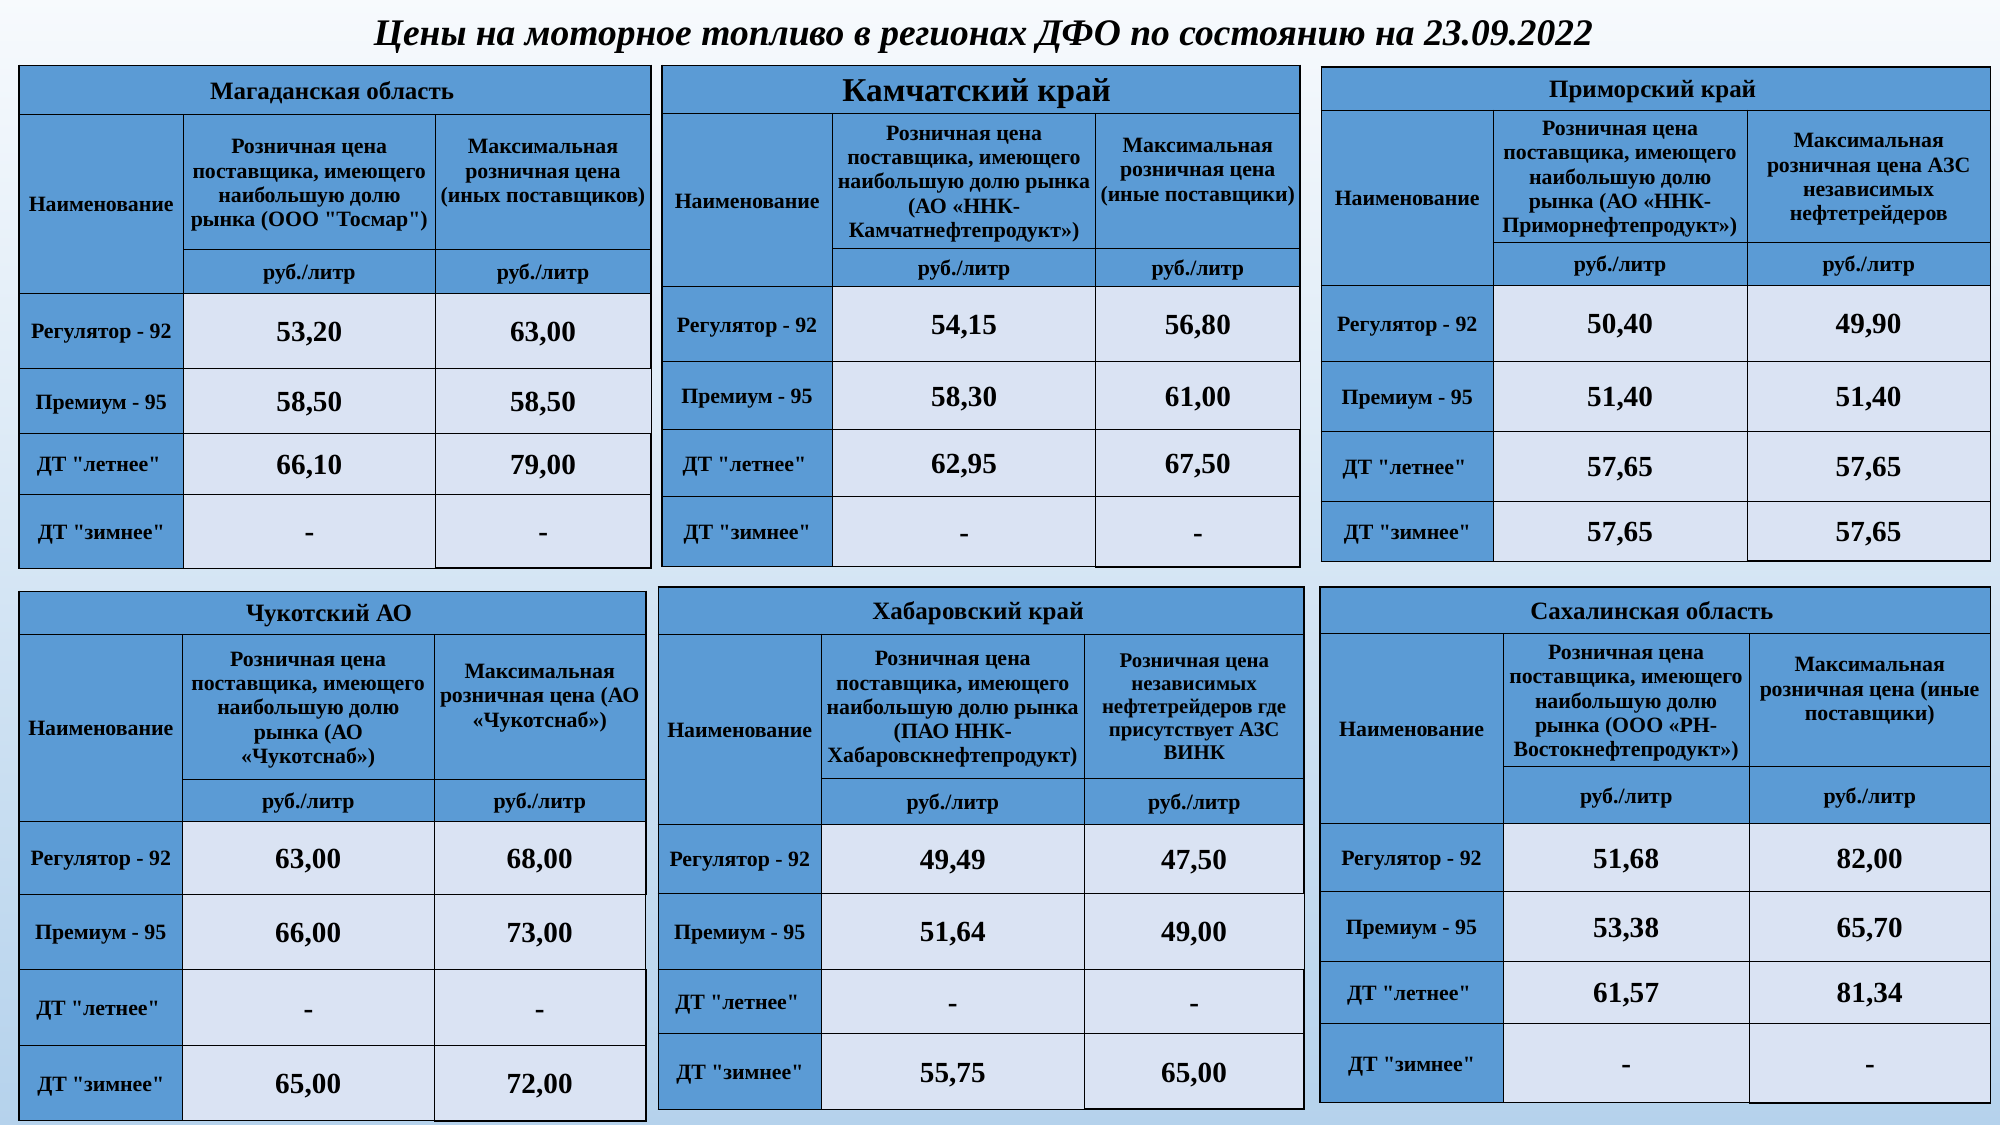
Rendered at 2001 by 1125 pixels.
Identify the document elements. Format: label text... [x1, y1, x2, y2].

table_cell 57,65 [1748, 432, 1990, 501]
table_cell Максимальная розничная цена (АО «Чукотснаб») [435, 635, 645, 779]
table_cell - [436, 495, 650, 567]
table_cell 67,50 [1096, 430, 1299, 496]
table_cell Премиум - 95 [1322, 362, 1493, 431]
table_cell Розничная цена поставщика, имеющего наибольшую долю рынка (АО «ННК-Камчатнефтепродукт») [833, 114, 1095, 248]
table_cell Премиум - 95 [20, 369, 183, 433]
table_cell Розничная цена поставщика, имеющего наибольшую долю рынка (ООО «РН-Востокнефтепродукт») [1504, 634, 1749, 766]
table_cell 72,00 [435, 1046, 645, 1120]
table_cell руб./литр [1494, 243, 1747, 285]
table_cell 68,00 [435, 822, 645, 894]
table_cell 65,00 [183, 1046, 434, 1120]
table_cell 65,70 [1750, 892, 1990, 961]
table_cell 61,00 [1096, 362, 1300, 429]
table_cell Премиум - 95 [1321, 892, 1503, 961]
table_cell Регулятор - 92 [20, 294, 183, 368]
table_cell руб./литр [183, 780, 434, 821]
table_cell 66,10 [184, 434, 435, 494]
table_cell ДТ "зимнее" [20, 495, 183, 568]
table_cell 81,34 [1750, 962, 1990, 1023]
table_cell Максимальная розничная цена (иные поставщики) [1750, 634, 1990, 766]
table_cell ДТ "летнее" [1321, 962, 1503, 1023]
table_cell Наименование [1321, 634, 1503, 823]
table_cell Регулятор - 92 [659, 825, 821, 893]
table_cell Наименование [20, 635, 182, 821]
table_header Камчатский край [663, 66, 1299, 113]
table_cell Розничная цена независимых нефтетрейдеров где присутствует АЗС ВИНК [1085, 635, 1303, 778]
table_cell - [1750, 1024, 1990, 1102]
table_cell Наименование [20, 115, 183, 293]
table_cell руб./литр [1750, 767, 1990, 823]
table_cell 54,15 [833, 287, 1095, 361]
table_cell - [1085, 970, 1303, 1033]
table_cell ДТ "летнее" [1322, 432, 1493, 501]
table_cell ДТ "летнее" [659, 970, 821, 1033]
table_cell Розничная цена поставщика, имеющего наибольшую долю рынка (АО «Чукотснаб») [183, 635, 434, 779]
table_header Сахалинская область [1321, 588, 1990, 633]
table_cell Розничная цена поставщика, имеющего наибольшую долю рынка (ПАО ННК-Хабаровскнефтепродукт) [822, 635, 1084, 778]
table_cell - [183, 970, 434, 1045]
table_cell руб./литр [184, 250, 435, 293]
table_cell Наименование [659, 635, 821, 824]
table_cell Наименование [663, 114, 832, 286]
table_cell Максимальная розничная цена АЗС независимых нефтетрейдеров [1748, 111, 1990, 242]
table_cell 57,65 [1494, 502, 1747, 561]
table_cell 49,49 [822, 825, 1084, 893]
table_cell 63,00 [436, 294, 650, 368]
table_cell 61,57 [1504, 962, 1749, 1023]
table_cell ДТ "зимнее" [1322, 502, 1493, 561]
table_cell руб./литр [1085, 779, 1303, 824]
table_cell руб./литр [435, 780, 645, 821]
table_cell 58,30 [833, 362, 1095, 429]
table_cell ДТ "летнее" [20, 434, 183, 494]
table_cell Регулятор - 92 [1321, 824, 1503, 891]
table_cell Регулятор - 92 [1322, 286, 1493, 361]
table_cell руб./литр [1096, 249, 1299, 286]
table_cell 57,65 [1494, 432, 1747, 501]
table_cell Регулятор - 92 [20, 822, 182, 894]
table_cell 49,00 [1085, 894, 1304, 969]
table_cell Розничная цена поставщика, имеющего наибольшую долю рынка (ООО "Тосмар") [184, 115, 435, 249]
table_cell ДТ "зимнее" [1321, 1024, 1503, 1102]
table_cell - [1504, 1024, 1749, 1102]
table_cell 58,50 [436, 369, 651, 433]
table_cell 56,80 [1096, 287, 1299, 361]
table_header Хабаровский край [659, 588, 1303, 634]
table_cell 51,40 [1748, 362, 1990, 431]
table_cell Розничная цена поставщика, имеющего наибольшую долю рынка (АО «ННК-Приморнефтепродукт») [1494, 111, 1747, 242]
table_cell 53,20 [184, 294, 435, 368]
table_cell ДТ "летнее" [20, 970, 182, 1045]
table_cell - [435, 970, 645, 1045]
title [137, 59, 1863, 245]
table_cell 82,00 [1750, 824, 1990, 891]
table_cell 55,75 [822, 1034, 1084, 1109]
table_cell ДТ "зимнее" [659, 1034, 821, 1109]
table_cell ДТ "летнее" [663, 430, 832, 496]
table_cell Премиум - 95 [20, 895, 182, 969]
table_cell Премиум - 95 [659, 894, 821, 969]
table_cell руб./литр [436, 250, 650, 293]
table_cell 79,00 [436, 434, 650, 494]
table_cell ДТ "зимнее" [663, 497, 832, 566]
table_cell 58,50 [184, 369, 435, 433]
table_cell 47,50 [1085, 825, 1303, 893]
table_cell Максимальная розничная цена (иные поставщики) [1096, 114, 1299, 248]
table_cell 62,95 [833, 430, 1095, 496]
table_cell Регулятор - 92 [663, 287, 832, 361]
table_cell 51,64 [822, 894, 1084, 969]
table_header Чукотский АО [20, 592, 645, 634]
table_cell 51,68 [1504, 824, 1749, 891]
table_cell 66,00 [183, 895, 434, 969]
table_cell 65,00 [1085, 1034, 1303, 1108]
table_cell руб./литр [1504, 767, 1749, 823]
table_cell 63,00 [183, 822, 434, 894]
table_cell ДТ "зимнее" [20, 1046, 182, 1120]
table_cell 49,90 [1748, 286, 1990, 361]
table_cell 51,40 [1494, 362, 1747, 431]
table_cell руб./литр [822, 779, 1084, 824]
table_header Приморский край [1322, 68, 1990, 110]
table_cell - [1096, 497, 1299, 566]
table_cell Максимальная розничная цена (иных поставщиков) [436, 115, 650, 249]
table_cell - [833, 497, 1095, 566]
table_cell 53,38 [1504, 892, 1749, 961]
table_cell 73,00 [435, 895, 645, 969]
table_cell руб./литр [1748, 243, 1990, 285]
table_cell Премиум - 95 [663, 362, 832, 429]
table_header Магаданская область [20, 66, 650, 114]
table_cell 57,65 [1748, 502, 1990, 560]
table_cell - [822, 970, 1084, 1033]
text_box Цены на моторное топливо в регионах ДФО по состоянию на 23.09.2022 [177, 0, 1791, 61]
table_cell руб./литр [833, 249, 1095, 286]
table_cell 50,40 [1494, 286, 1747, 361]
table_cell - [184, 495, 435, 568]
table_cell Наименование [1322, 111, 1493, 285]
